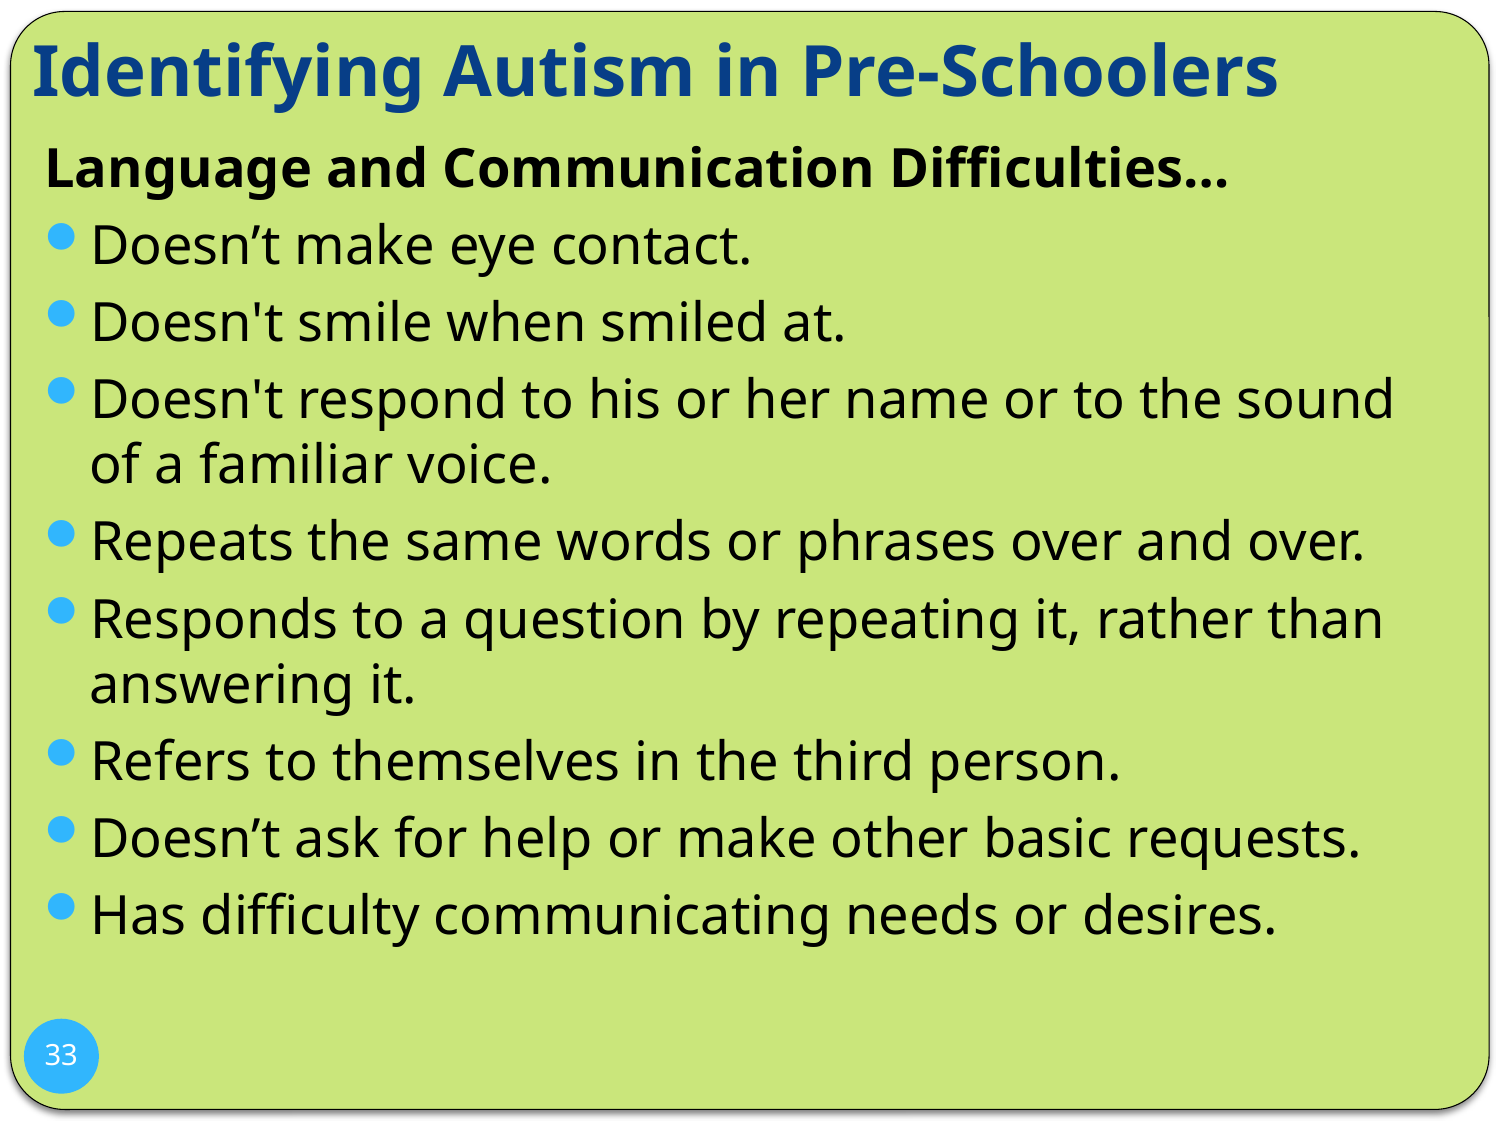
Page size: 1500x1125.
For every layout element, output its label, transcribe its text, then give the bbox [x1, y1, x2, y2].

title Identifying Autism in Pre-Schoolers [17, 0, 1414, 126]
list Language and Communication Difficulties… Doesn’t make eye contact. Doesn't smile when smiled at. Doesn't respond to his or her name or to the sound of a familiar voice. Repeats the same words or phrases over and over. Responds to a question by repeating it, rather than answering it. Refers to themselves in the third person. Doesn’t ask for help or make other basic requests. Has difficulty communicating needs or desires. [29, 125, 1471, 1094]
slide_number 33 [23, 1037, 29, 1076]
